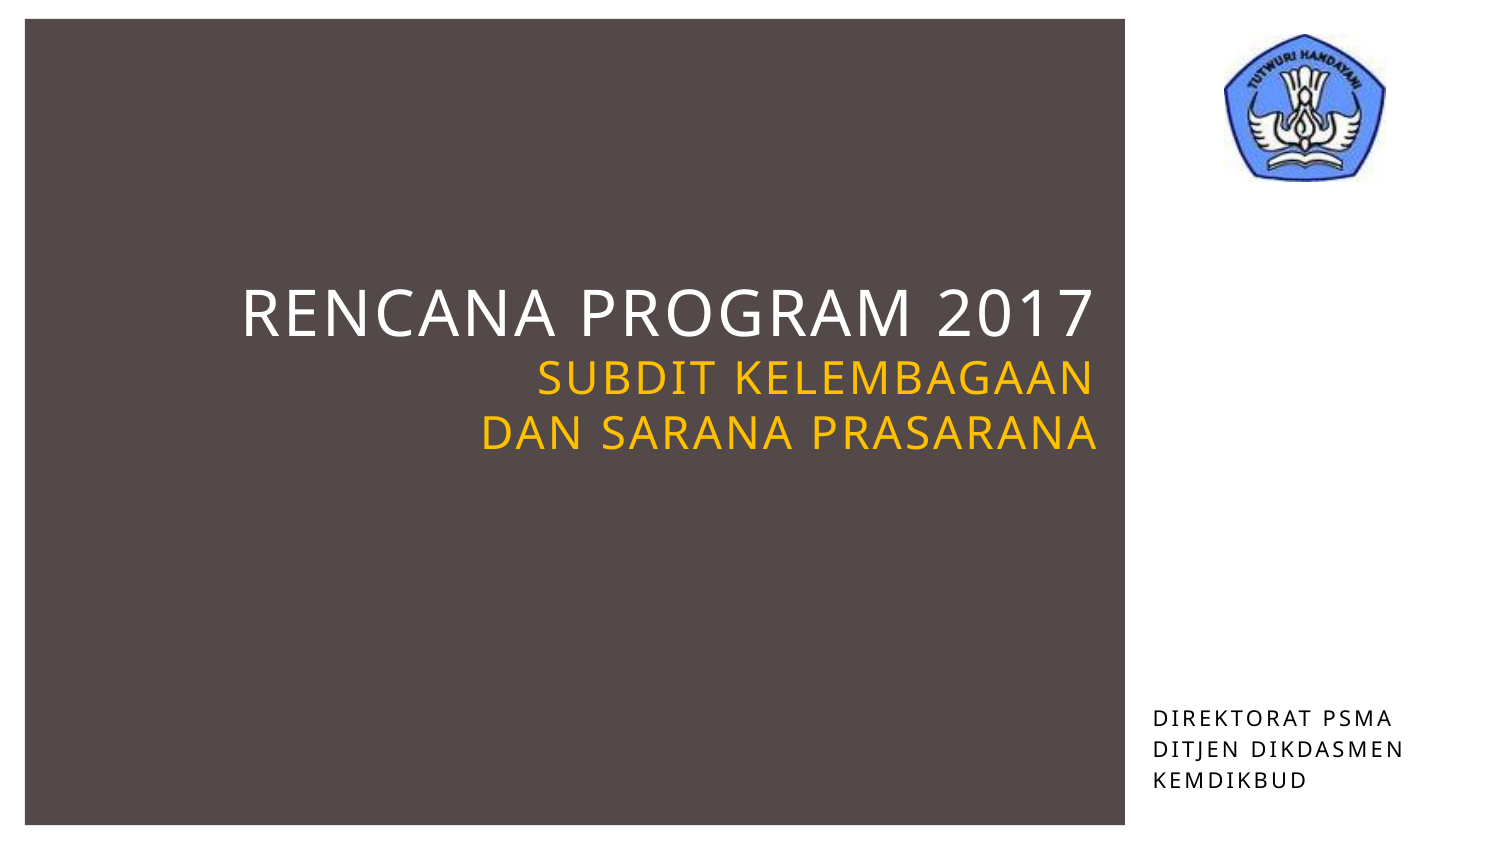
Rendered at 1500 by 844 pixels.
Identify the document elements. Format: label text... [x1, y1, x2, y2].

title RENCANA program 2017 SUBDIT KELEMBAGAAN DAN SARANA PRASARANA [75, 252, 1113, 478]
picture [1224, 34, 1387, 182]
subtitle DIREKTORAT PSMA DITJEN DIKDASMEN KEMDIKBUD PEMBINAAN SMA [1137, 696, 1488, 832]
